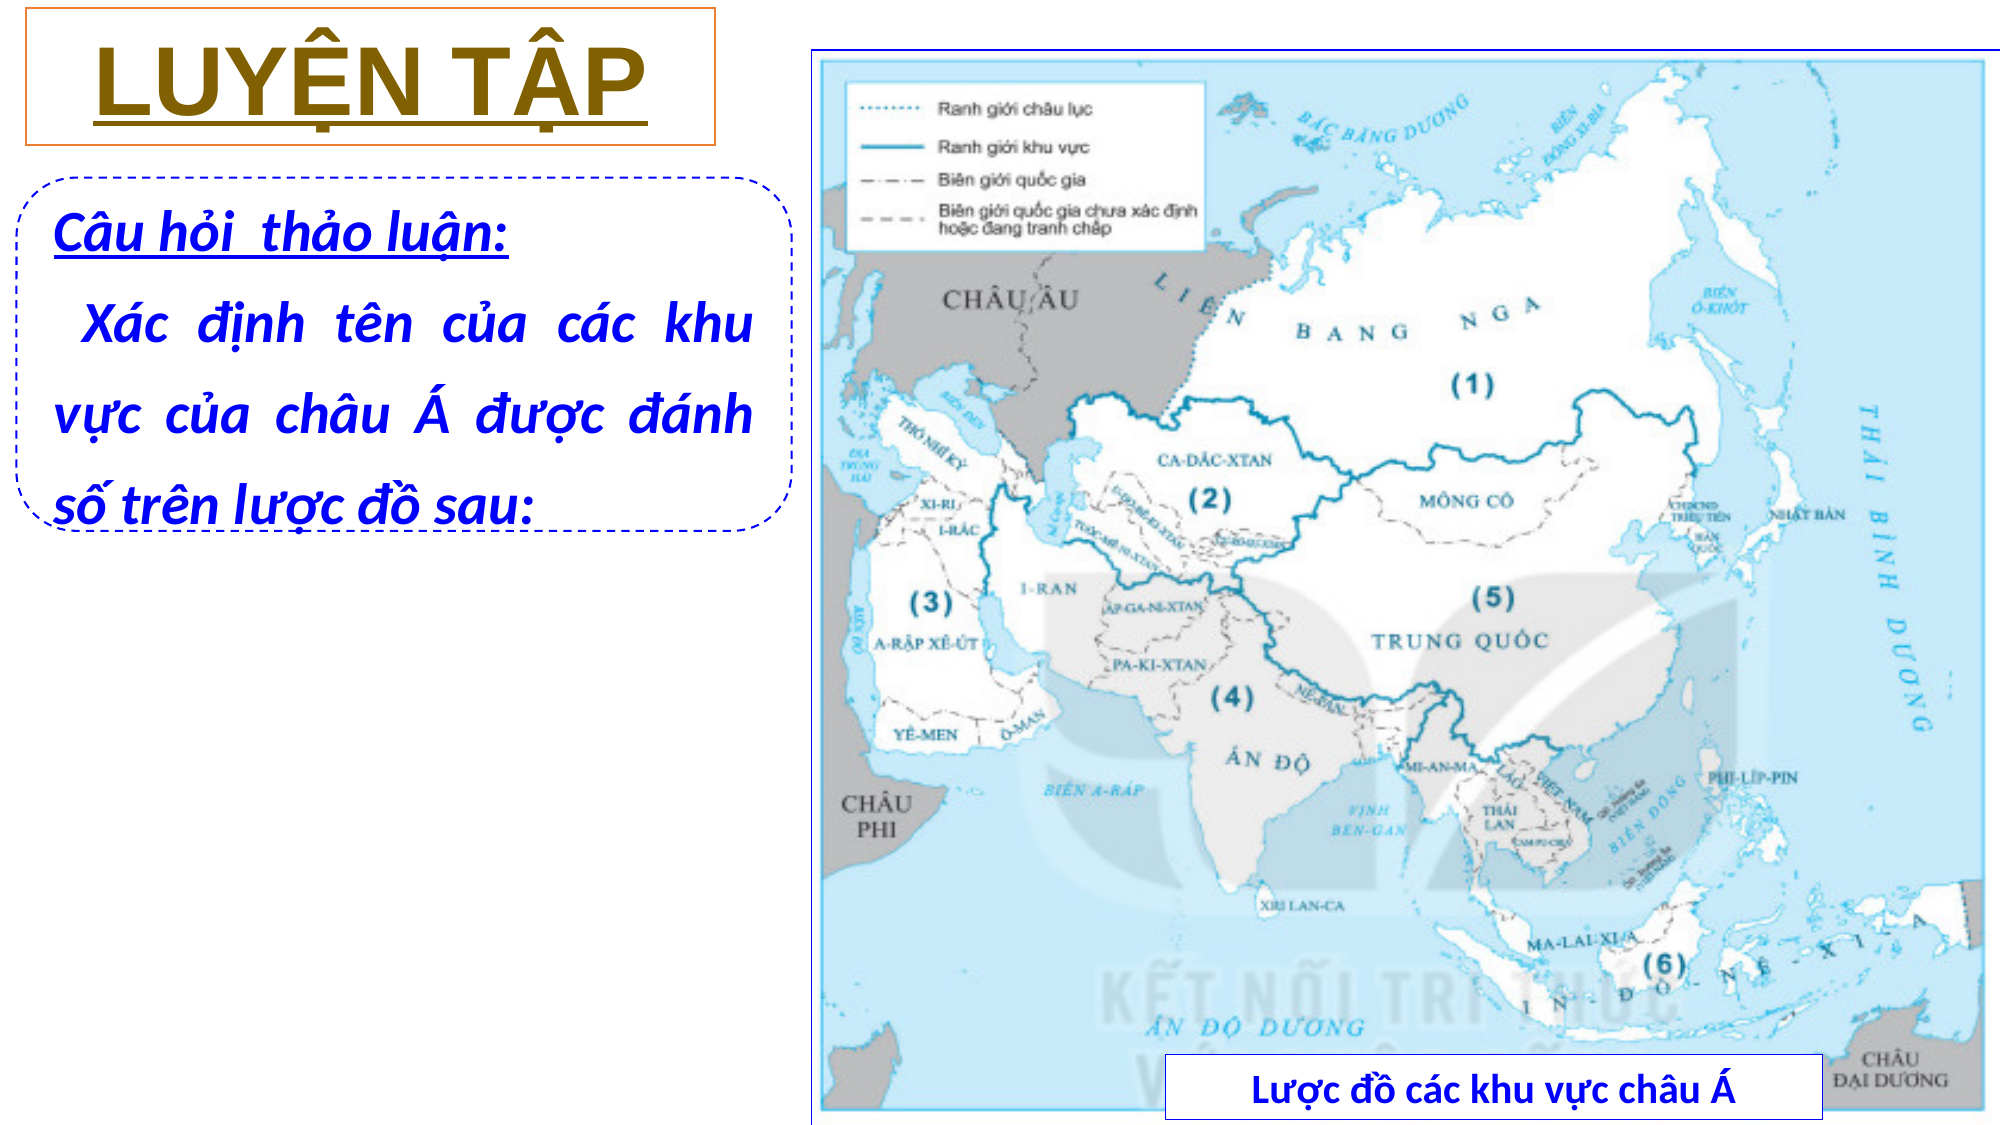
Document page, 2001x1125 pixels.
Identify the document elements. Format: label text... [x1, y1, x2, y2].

text_box LUYỆN TẬP [25, 7, 716, 146]
picture [812, 50, 2000, 1125]
text_box Câu hỏi thảo luận: Xác định tên của các khu vực của châu Á được đánh số trên lược đồ sau: [15, 176, 793, 532]
